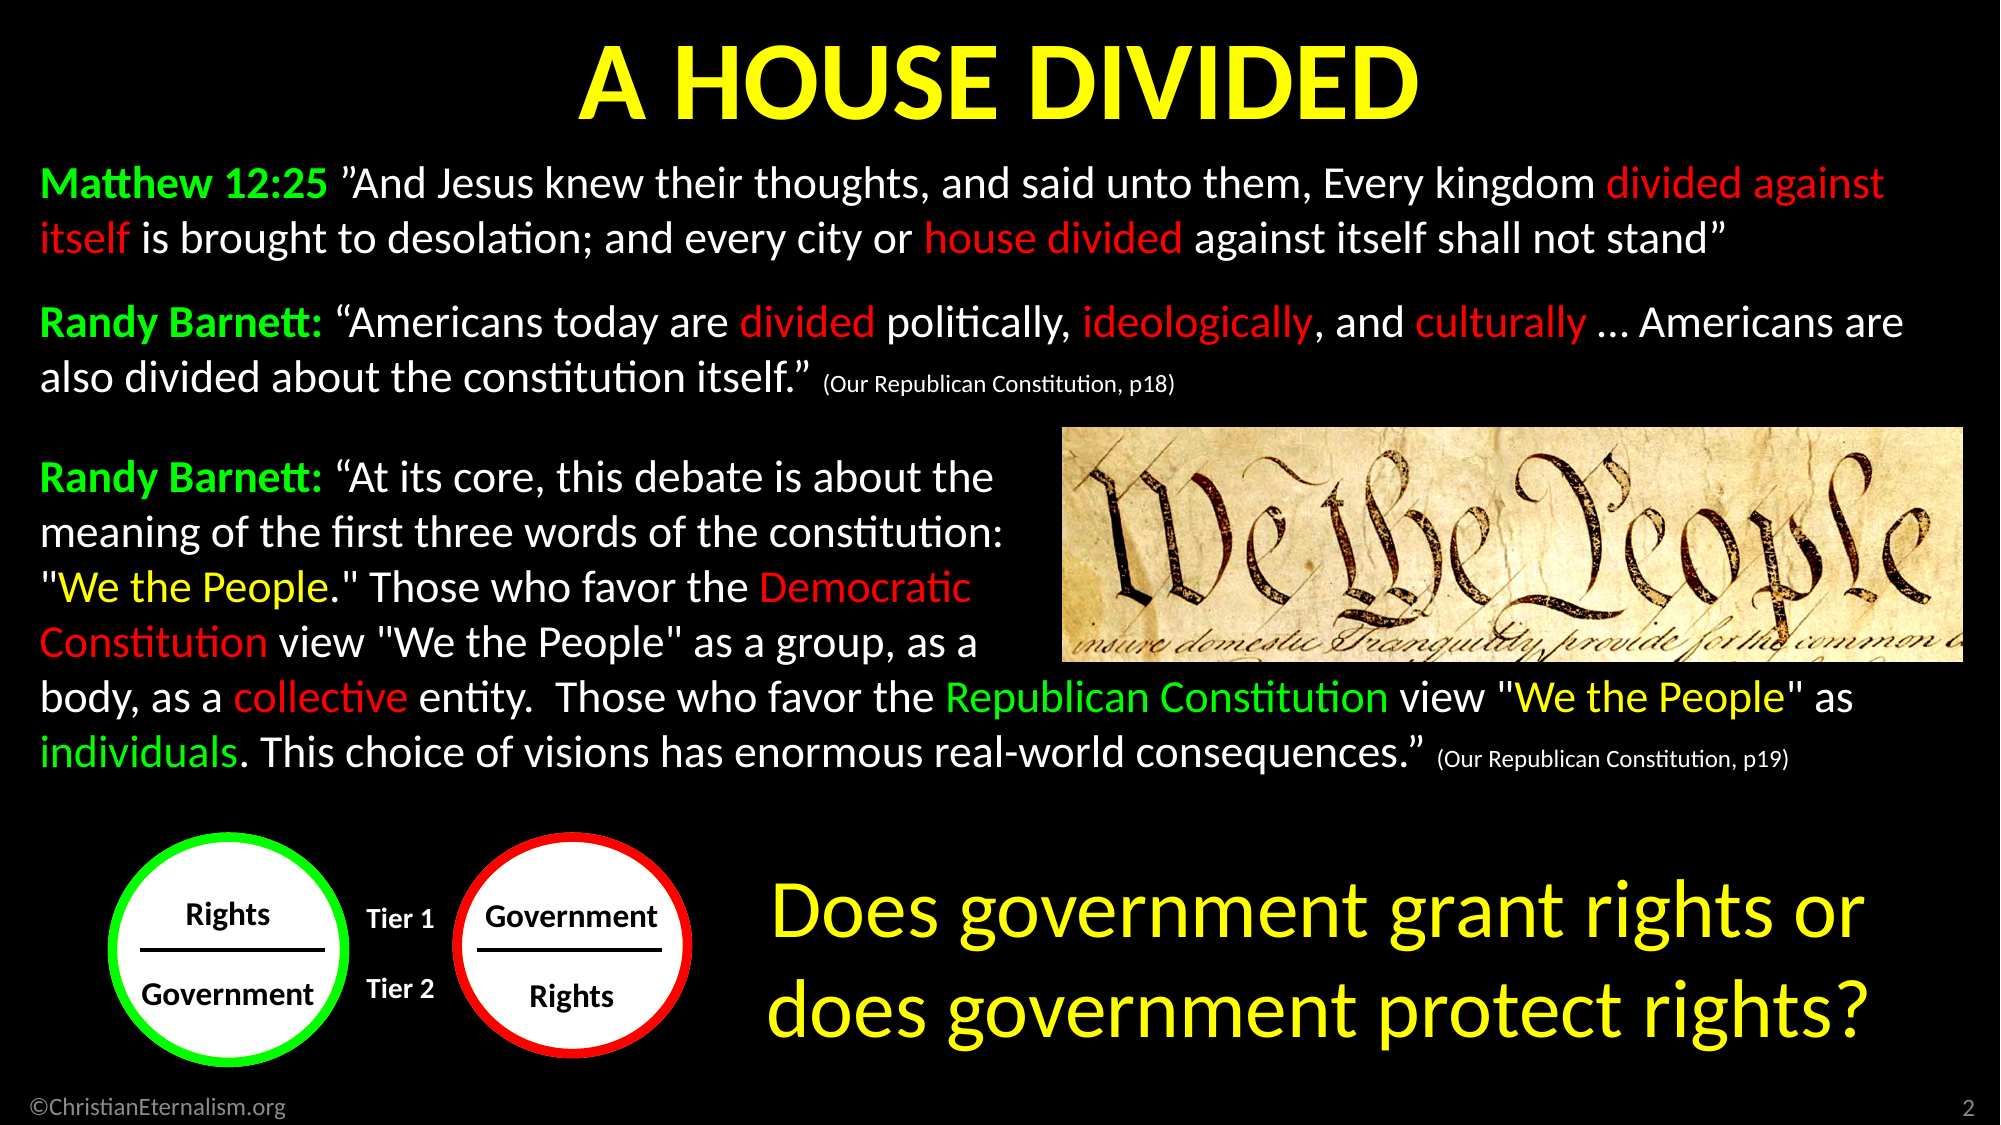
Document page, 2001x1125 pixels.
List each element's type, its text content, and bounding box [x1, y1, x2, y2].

text_box Matthew 12:25 ”And Jesus knew their thoughts, and said unto them, Every kingdom divided against itself is brought to desolation; and every city or house divided against itself shall not stand” [24, 145, 1975, 270]
text_box Does government grant rights or does government protect rights? [737, 846, 1901, 1062]
picture [1062, 427, 1963, 662]
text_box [112, 836, 688, 1063]
text_box Randy Barnett: “Americans today are divided politically, ideologically, and culturally … Americans are also divided about the constitution itself.” (Our Republican Constitution, p18) [24, 284, 1975, 410]
text_box A HOUSE DIVIDED [0, 0, 2000, 150]
slide_number 2 [1937, 1087, 2000, 1125]
footer ©ChristianEternalism.org [2, 1087, 313, 1125]
text_box Randy Barnett: “At its core, this debate is about the meaning of the first three words of the constitution: "We the People." Those who favor the Democratic Constitution view "We the People" as a group, as a body, as a collective entity. Those who favor the Republican Constitution view "We the People" as individuals. This choice of visions has enormous real-world consequences.” (Our Republican Constitution, p19) [24, 439, 1975, 784]
